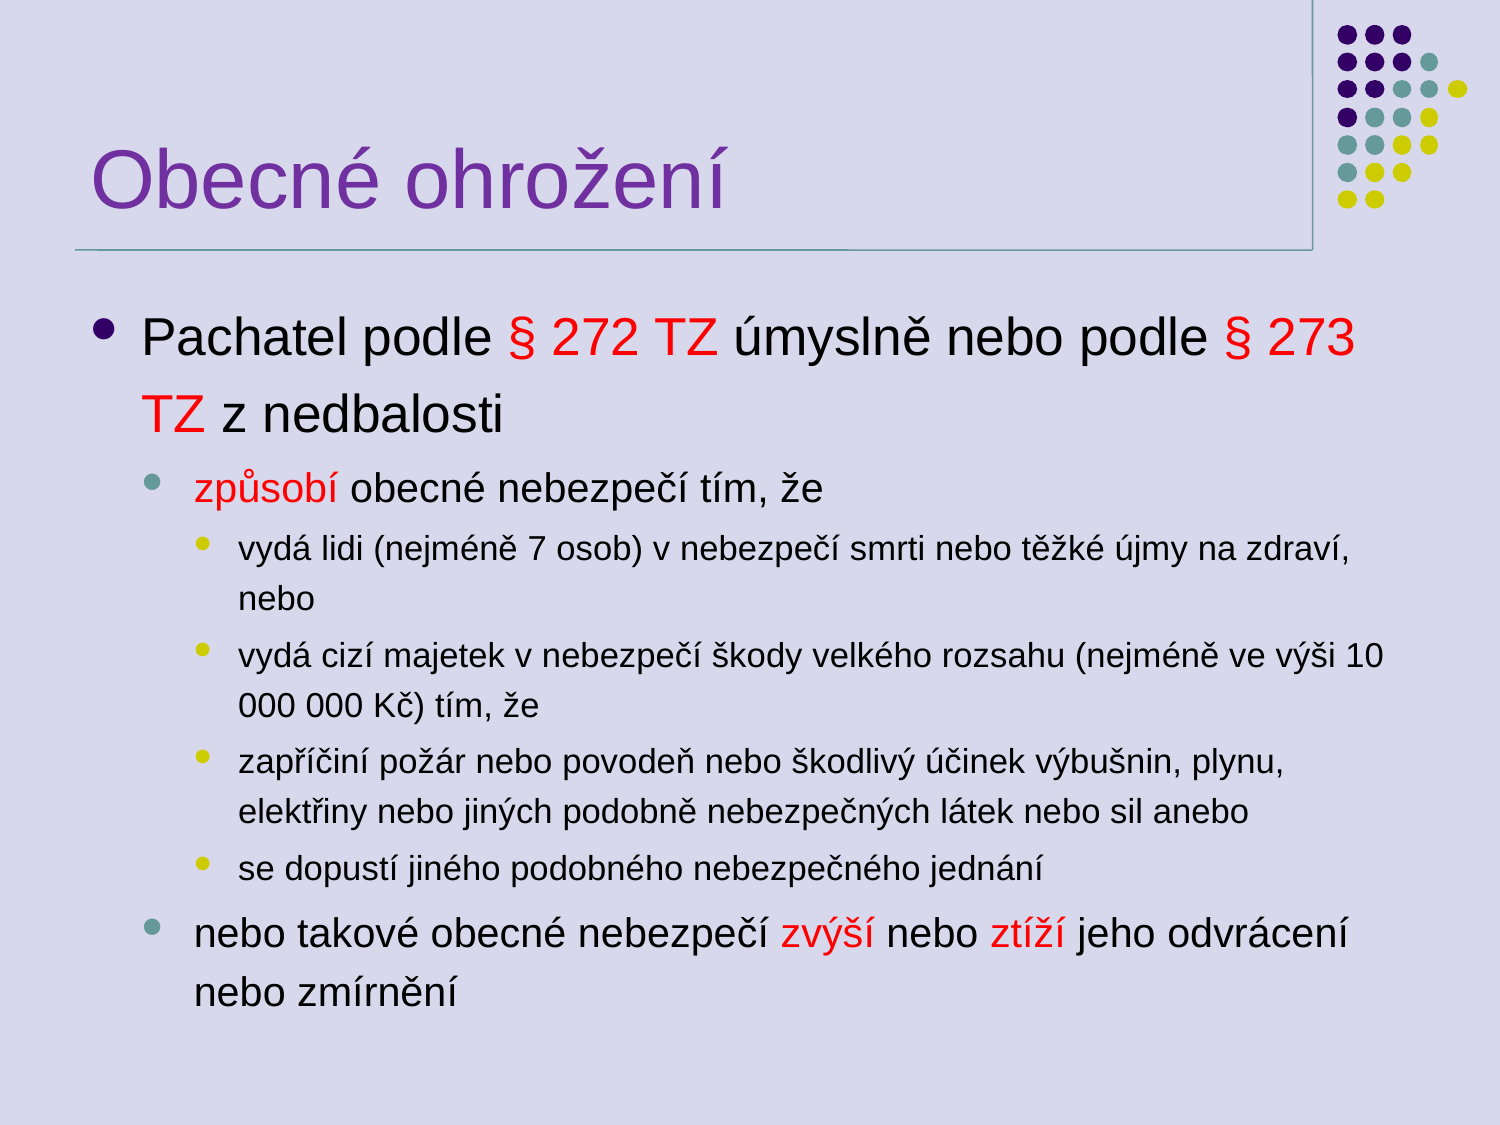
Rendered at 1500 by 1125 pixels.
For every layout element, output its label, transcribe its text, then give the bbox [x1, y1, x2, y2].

list Pachatel podle § 272 TZ úmyslně nebo podle § 273 TZ z nedbalosti způsobí obecné nebezpečí tím, že vydá lidi (nejméně 7 osob) v nebezpečí smrti nebo těžké újmy na zdraví, nebo vydá cizí majetek v nebezpečí škody velkého rozsahu (nejméně ve výši 10 000 000 Kč) tím, že zapříčiní požár nebo povodeň nebo škodlivý účinek výbušnin, plynu, elektřiny nebo jiných podobně nebezpečných látek nebo sil anebo se dopustí jiného podobného nebezpečného jednání nebo takové obecné nebezpečí zvýší nebo ztíží jeho odvrácení nebo zmírnění [75, 282, 1425, 1024]
title Obecné ohrožení [75, 20, 1313, 233]
